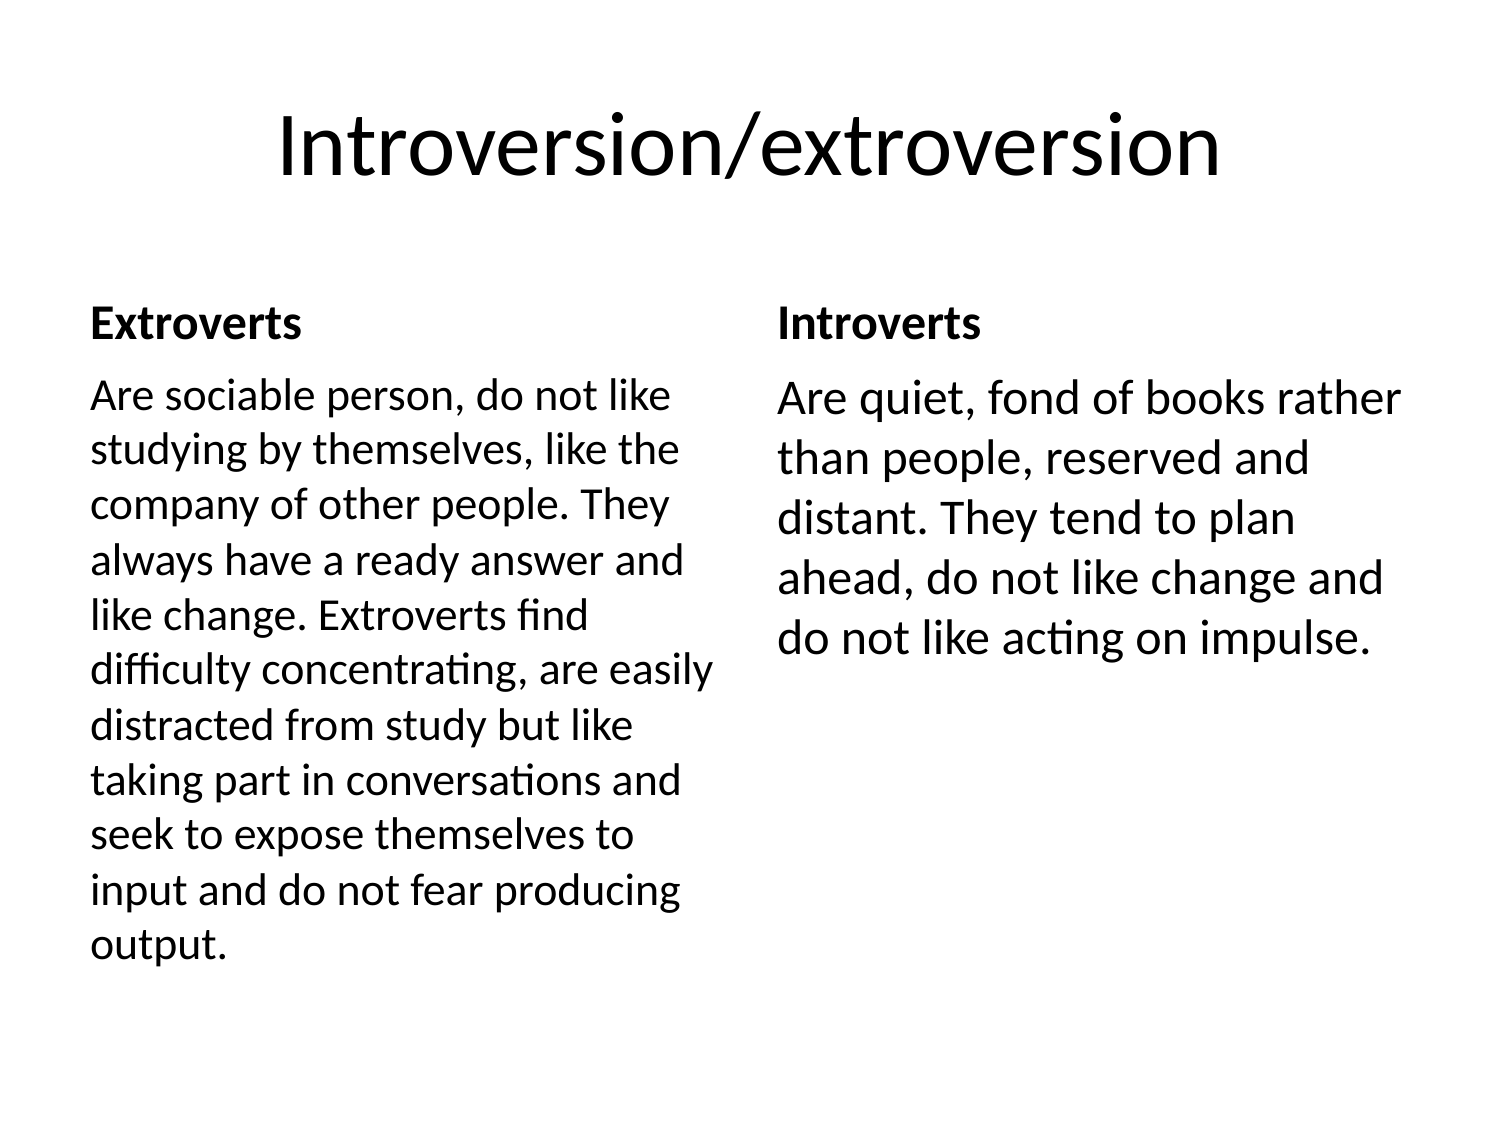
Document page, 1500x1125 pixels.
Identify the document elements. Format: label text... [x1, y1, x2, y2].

list Extroverts [75, 251, 738, 356]
list Introverts [761, 251, 1425, 356]
list Are quiet, fond of books rather than people, reserved and distant. They tend to plan ahead, do not like change and do not like acting on impulse. [761, 356, 1425, 1005]
title Introversion/extroversion [75, 45, 1425, 233]
list Are sociable person, do not like studying by themselves, like the company of other people. They always have a ready answer and like change. Extroverts find difficulty concentrating, are easily distracted from study but like taking part in conversations and seek to expose themselves to input and do not fear producing output. [75, 356, 738, 1005]
